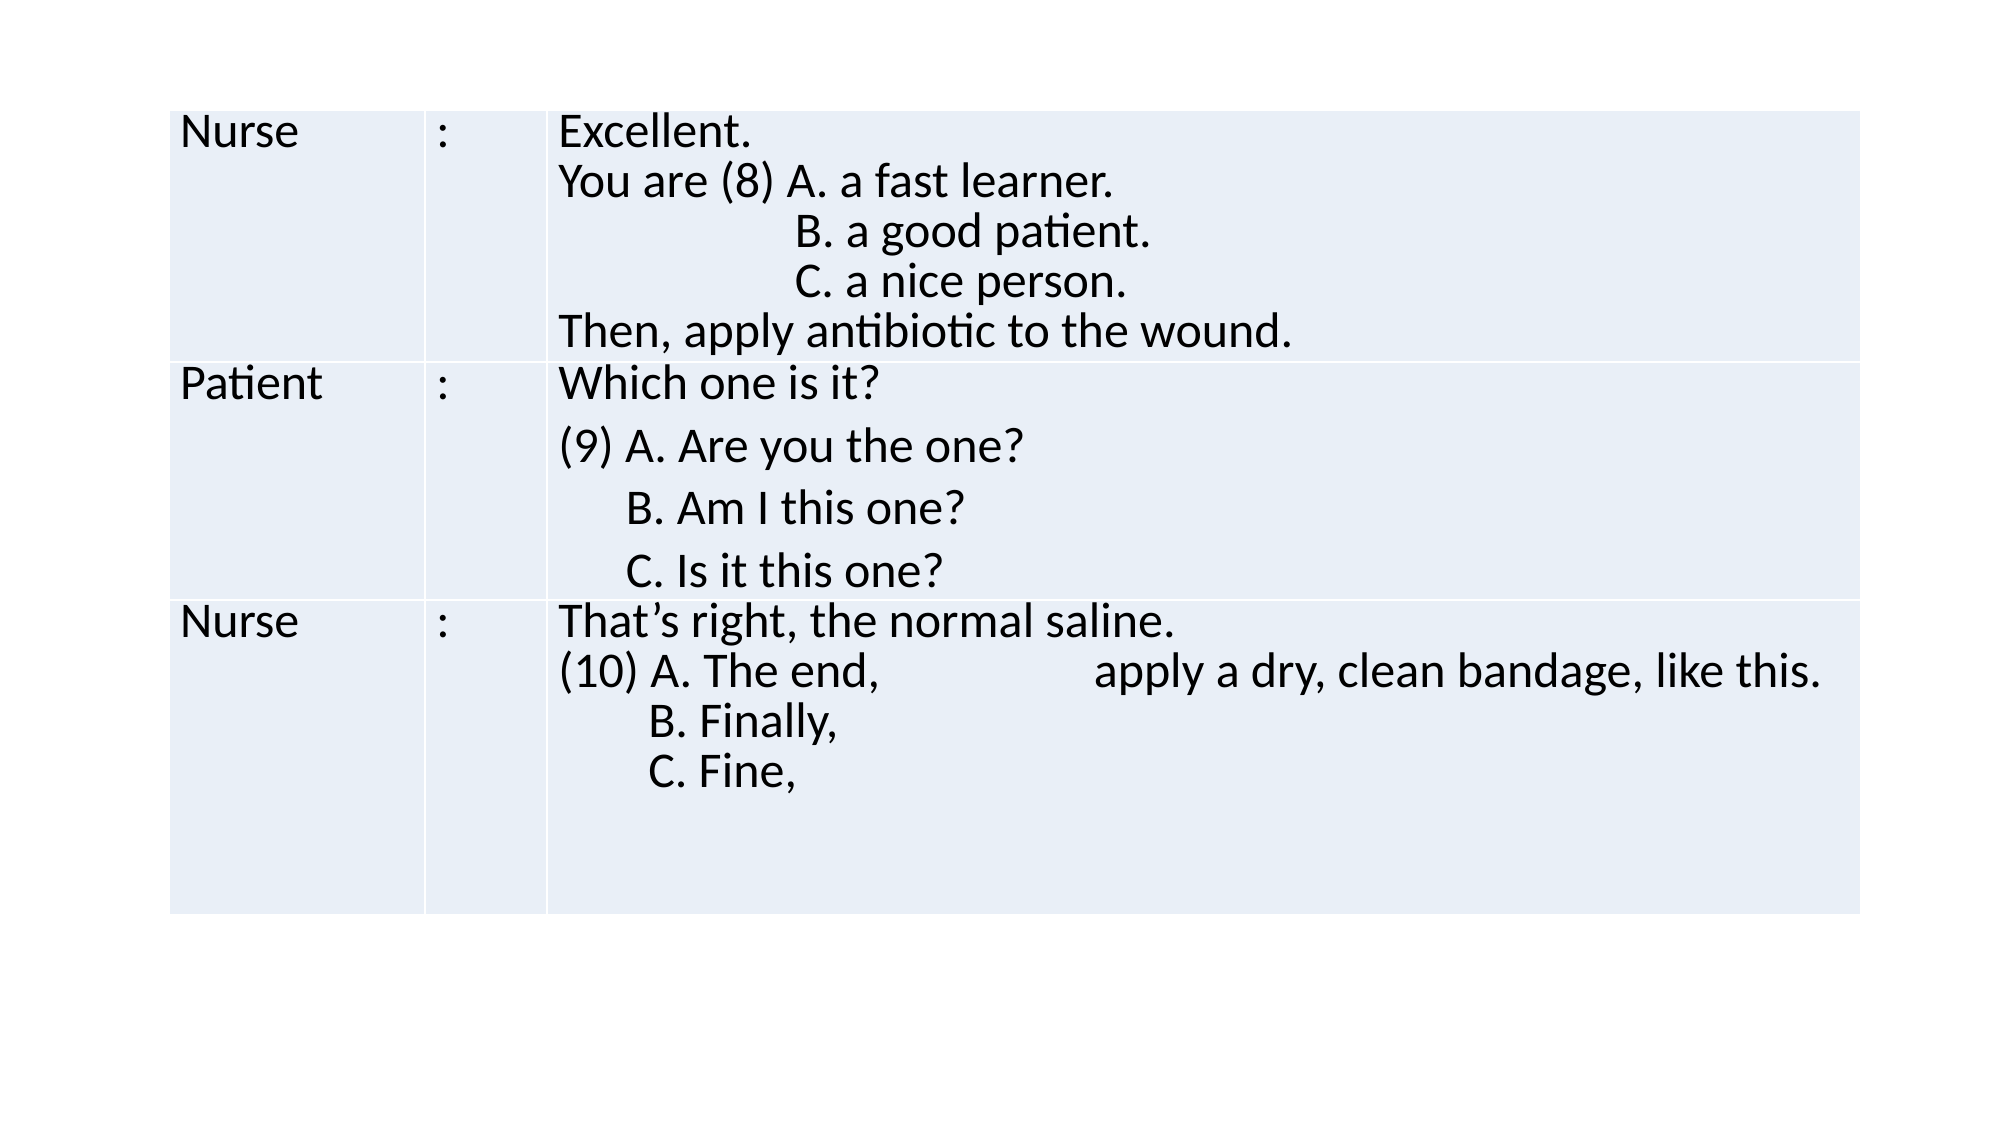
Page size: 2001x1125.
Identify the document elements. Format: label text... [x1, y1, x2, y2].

table_header Nurse [170, 111, 424, 361]
table_cell Patient [170, 363, 424, 599]
table_cell Nurse [170, 601, 424, 914]
table_header : [426, 111, 546, 361]
table_cell Which one is it? (9) A. Are you the one? B. Am I this one? C. Is it this one? [548, 363, 1860, 599]
table_cell : [426, 363, 546, 599]
table_header Excellent. You are (8) A. a fast learner. B. a good patient. C. a nice person. Then, apply antibiotic to the wound. [548, 111, 1860, 361]
table_cell : [426, 601, 546, 914]
table_cell That’s right, the normal saline. (10) A. The end, apply a dry, clean bandage, like this. B. Finally, C. Fine, [548, 601, 1860, 914]
